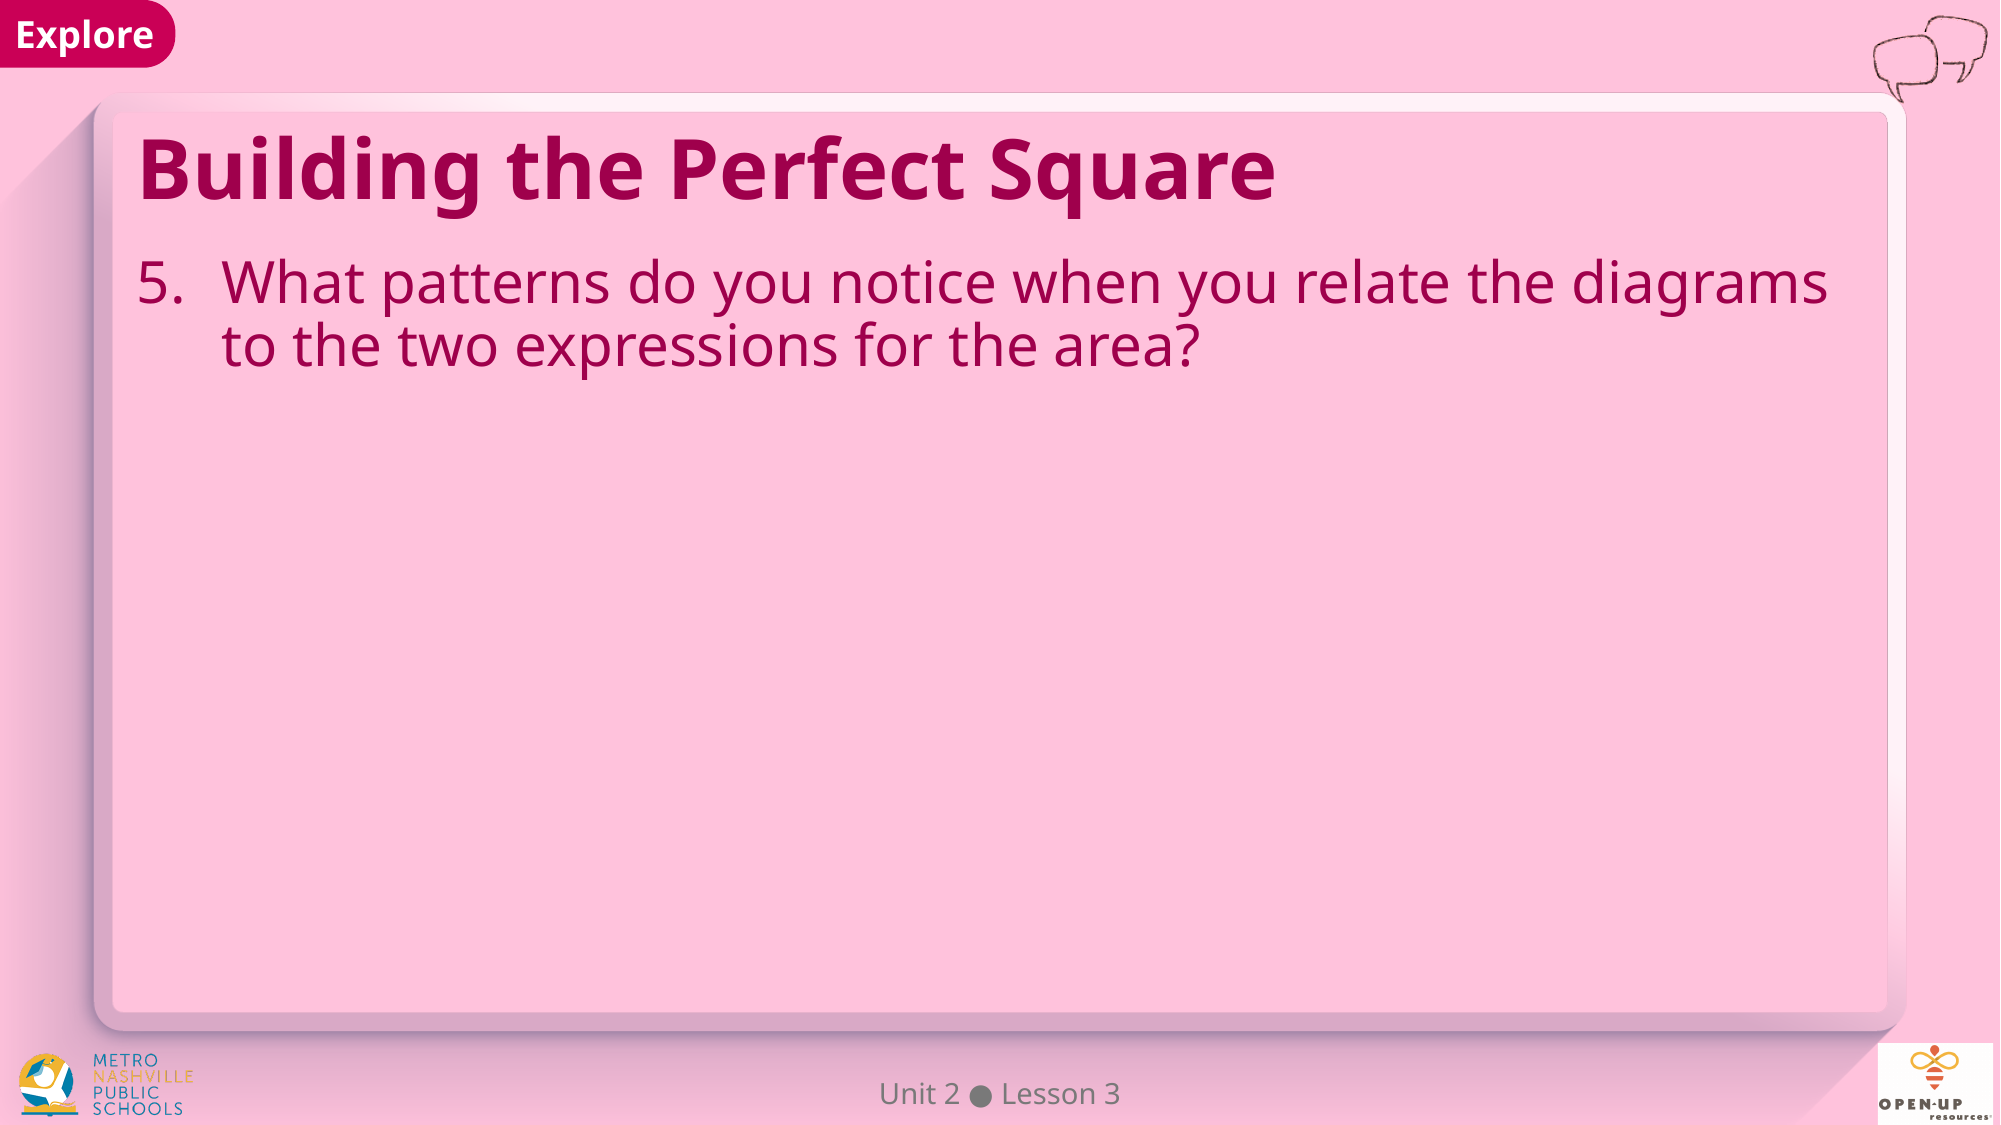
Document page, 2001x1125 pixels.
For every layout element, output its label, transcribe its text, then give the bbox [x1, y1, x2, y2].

title Building the Perfect Square [121, 113, 1847, 231]
picture [0, 0, 2000, 1125]
footer Unit 2 ● Lesson 3 [662, 1065, 1338, 1125]
list What patterns do you notice when you relate the diagrams to the two expressions for the area? [121, 245, 1847, 960]
